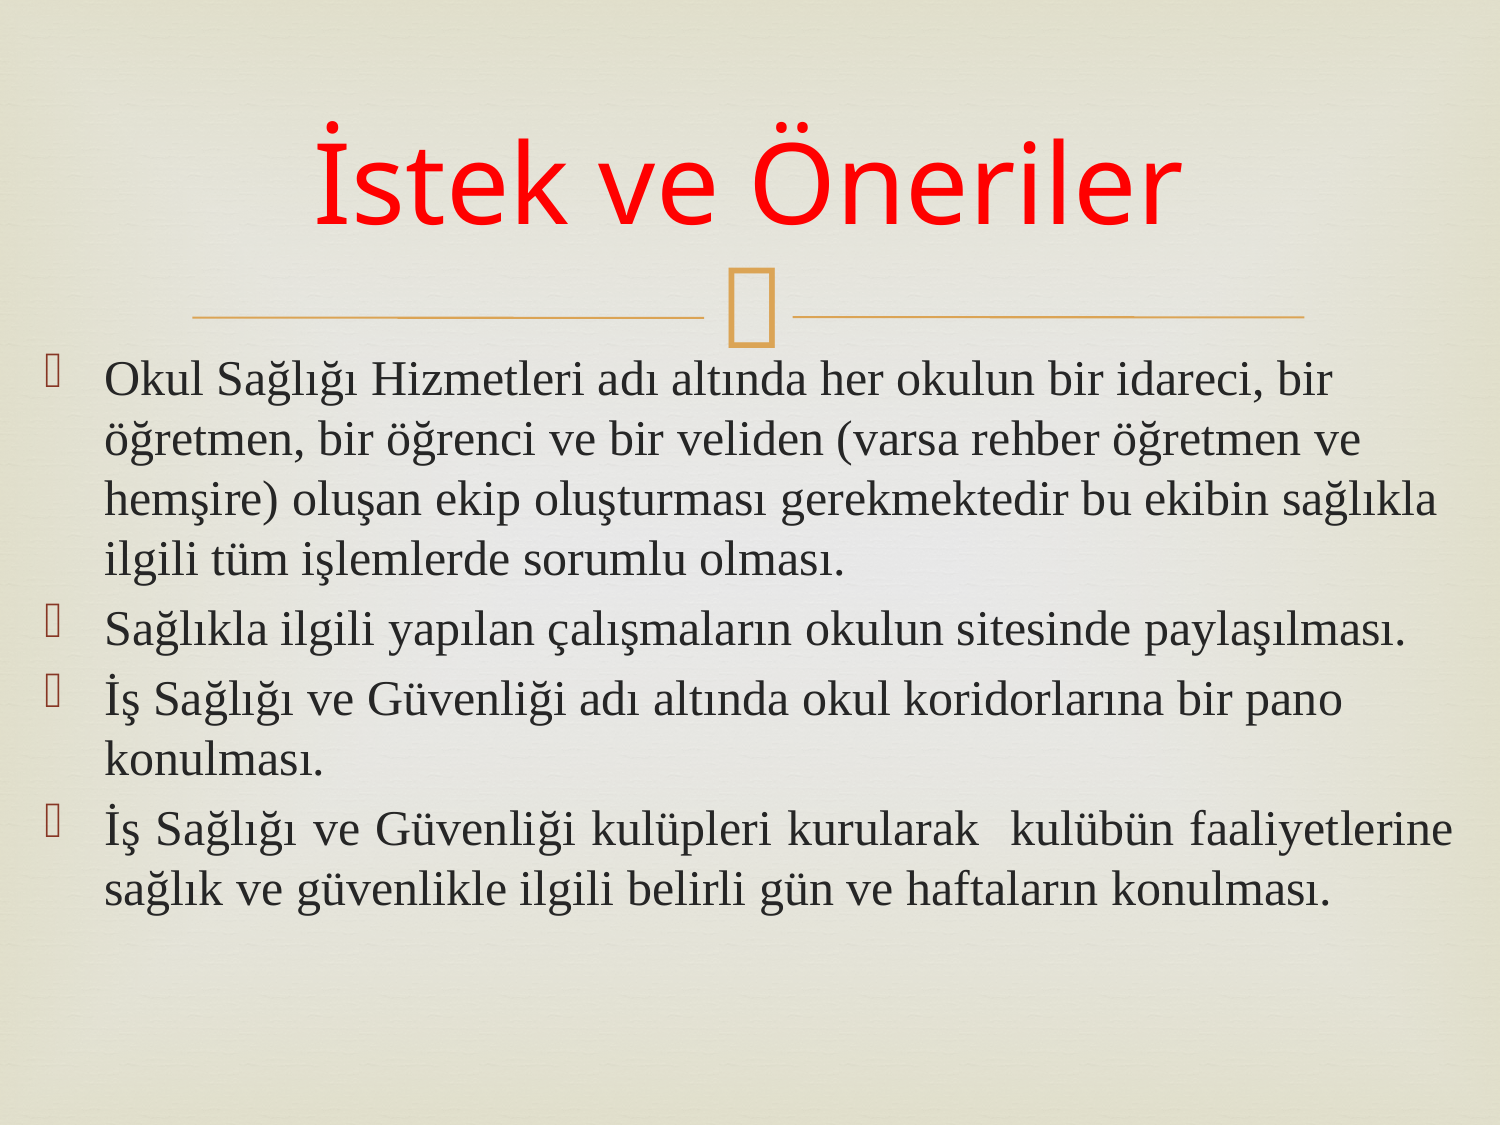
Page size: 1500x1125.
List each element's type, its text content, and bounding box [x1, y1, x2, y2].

title İstek ve Öneriler [112, 93, 1386, 267]
list Okul Sağlığı Hizmetleri adı altında her okulun bir idareci, bir öğretmen, bir öğrenci ve bir veliden (varsa rehber öğretmen ve hemşire) oluşan ekip oluşturması gerekmektedir bu ekibin sağlıkla ilgili tüm işlemlerde sorumlu olması. Sağlıkla ilgili yapılan çalışmaların okulun sitesinde paylaşılması. İş Sağlığı ve Güvenliği adı altında okul koridorlarına bir pano konulması. İş Sağlığı ve Güvenliği kulüpleri kurularak kulübün faaliyetlerine sağlık ve güvenlikle ilgili belirli gün ve haftaların konulması. [29, 338, 1471, 1094]
